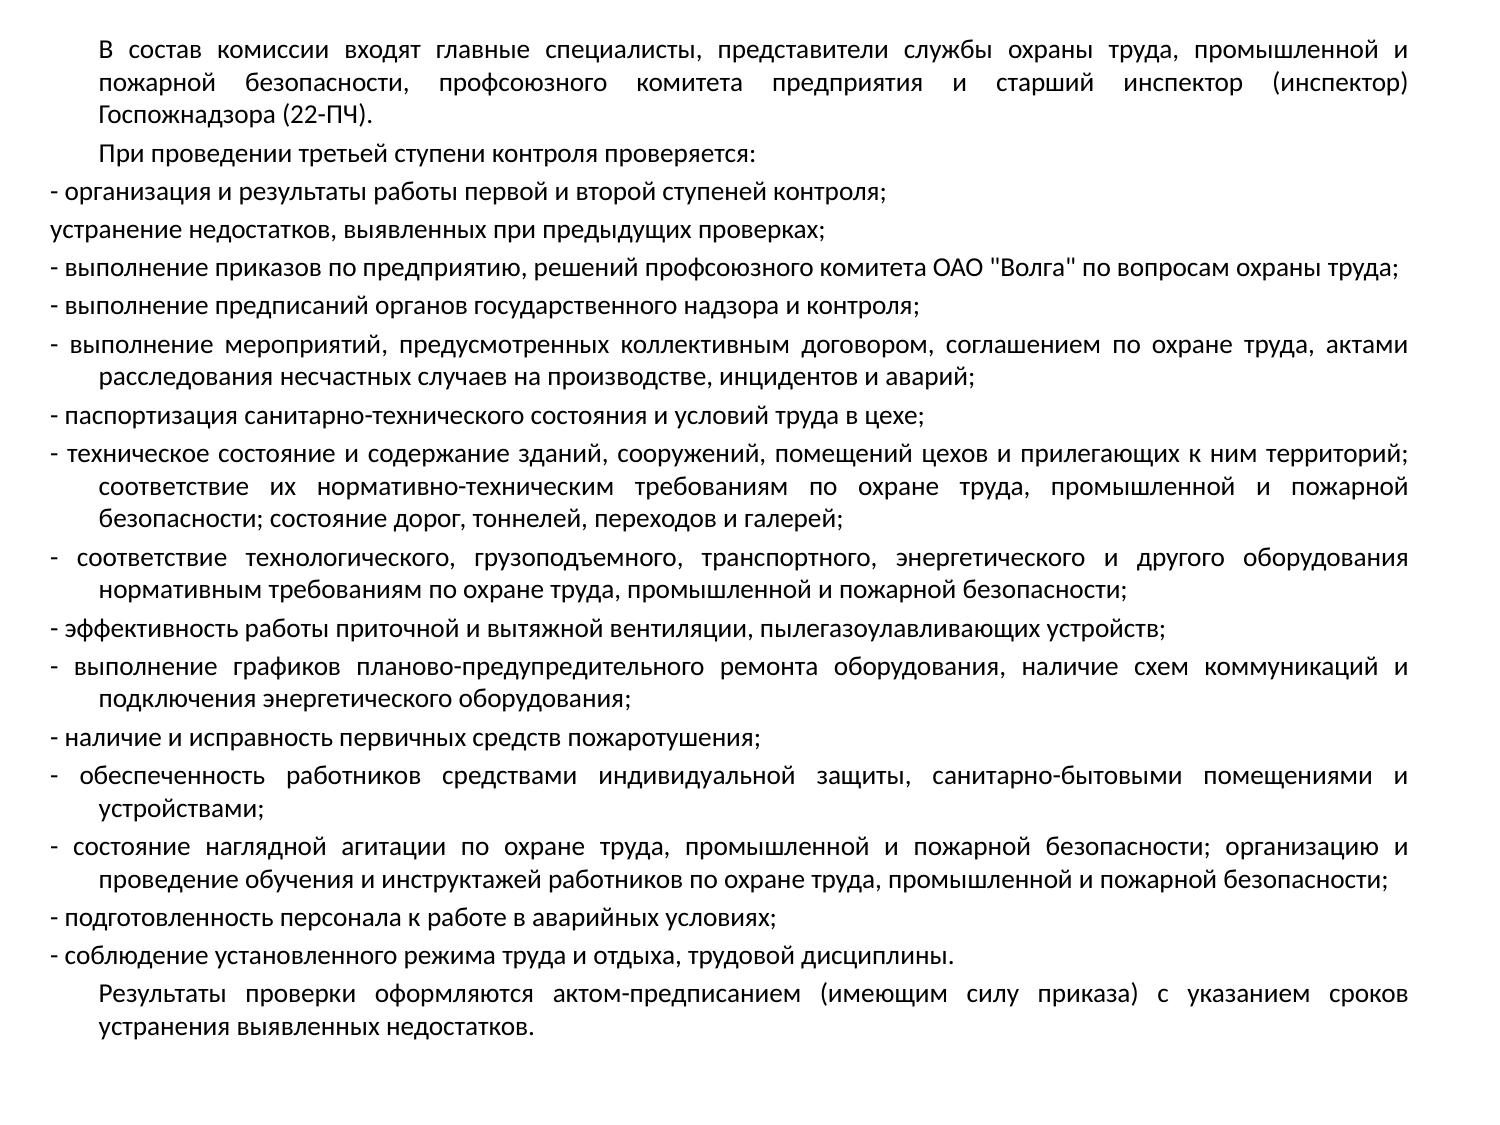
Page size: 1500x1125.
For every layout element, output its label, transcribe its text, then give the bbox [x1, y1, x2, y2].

list В состав комиссии входят главные специалисты, представители службы охраны труда, промышленной и пожарной безопасности, профсоюзного комитета предприятия и старший инспектор (инспектор) Госпожнадзора (22-ПЧ). При проведении третьей ступени контроля проверяется: - организация и результаты работы первой и второй ступеней контроля; устранение недостатков, выявленных при предыдущих проверках; - выполнение приказов по предприятию, решений профсоюзного комитета ОАО "Волга" по вопросам охраны труда; - выполнение предписаний органов государственного надзора и контроля; - выполнение мероприятий, предусмотренных коллективным договором, соглашением по охране труда, актами расследования несчастных случаев на производстве, инцидентов и аварий; - паспортизация санитарно-технического состояния и условий труда в цехе; - техническое состояние и содержание зданий, сооружений, помещений цехов и прилегающих к ним территорий; соответствие их нормативно-техническим требованиям по охране труда, промышленной и пожарной безопасности; состояние дорог, тоннелей, переходов и галерей; - соответствие технологического, грузоподъемного, транспортного, энергетического и другого оборудования нормативным требованиям по охране труда, промышленной и пожарной безопасности; - эффективность работы приточной и вытяжной вентиляции, пылегазоулавливающих устройств; - выполнение графиков планово-предупредительного ремонта оборудования, наличие схем коммуникаций и подключения энергетического оборудования; - наличие и исправность первичных средств пожаротушения; - обеспеченность работников средствами индивидуальной защиты, санитарно-бытовыми помещениями и устройствами; - состояние наглядной агитации по охране труда, промышленной и пожарной безопасности; организацию и проведение обучения и инструктажей работников по охране труда, промышленной и пожарной безопасности; - подготовленность персонала к работе в аварийных условиях; - соблюдение установленного режима труда и отдыха, трудовой дисциплины. Результаты проверки оформляются актом-предписанием (имеющим силу приказа) с указанием сроков устранения выявленных недостатков. [35, 23, 1425, 1102]
